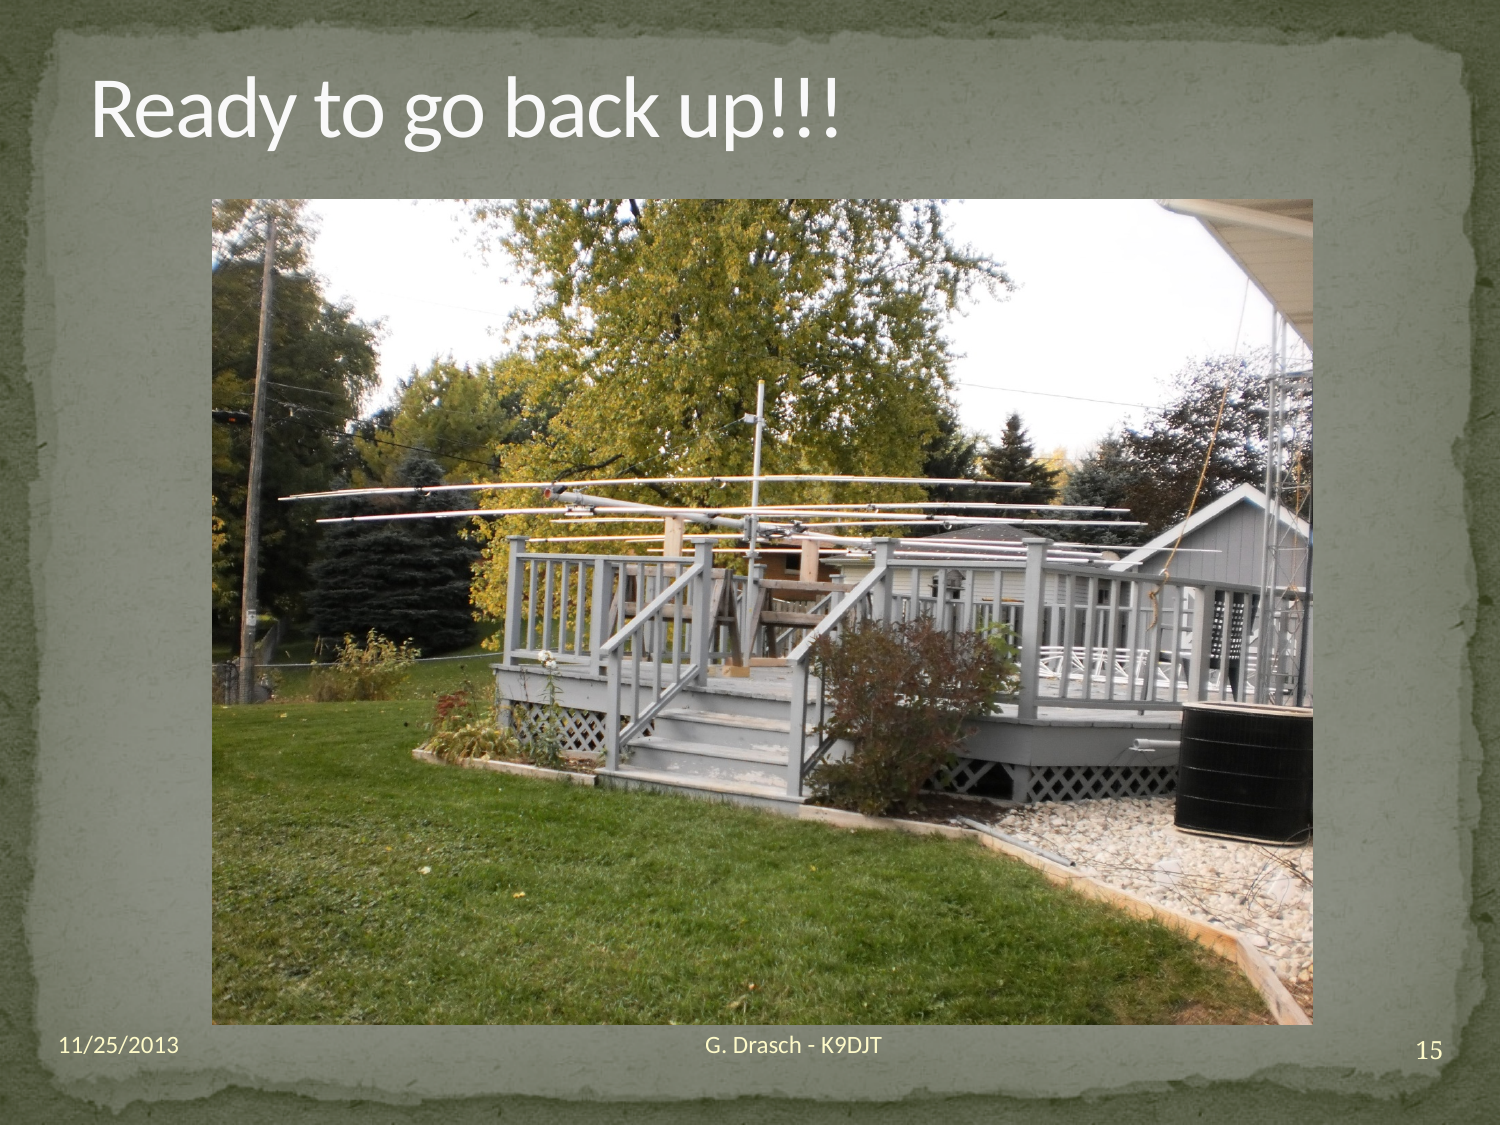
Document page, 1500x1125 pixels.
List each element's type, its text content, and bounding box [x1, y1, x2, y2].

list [214, 202, 1311, 1023]
title Ready to go back up!!! [74, 0, 1425, 163]
footer G. Drasch - K9DJT [500, 1033, 1088, 1076]
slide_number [0, 1012, 238, 1076]
slide_number 15 [1379, 1014, 1480, 1089]
